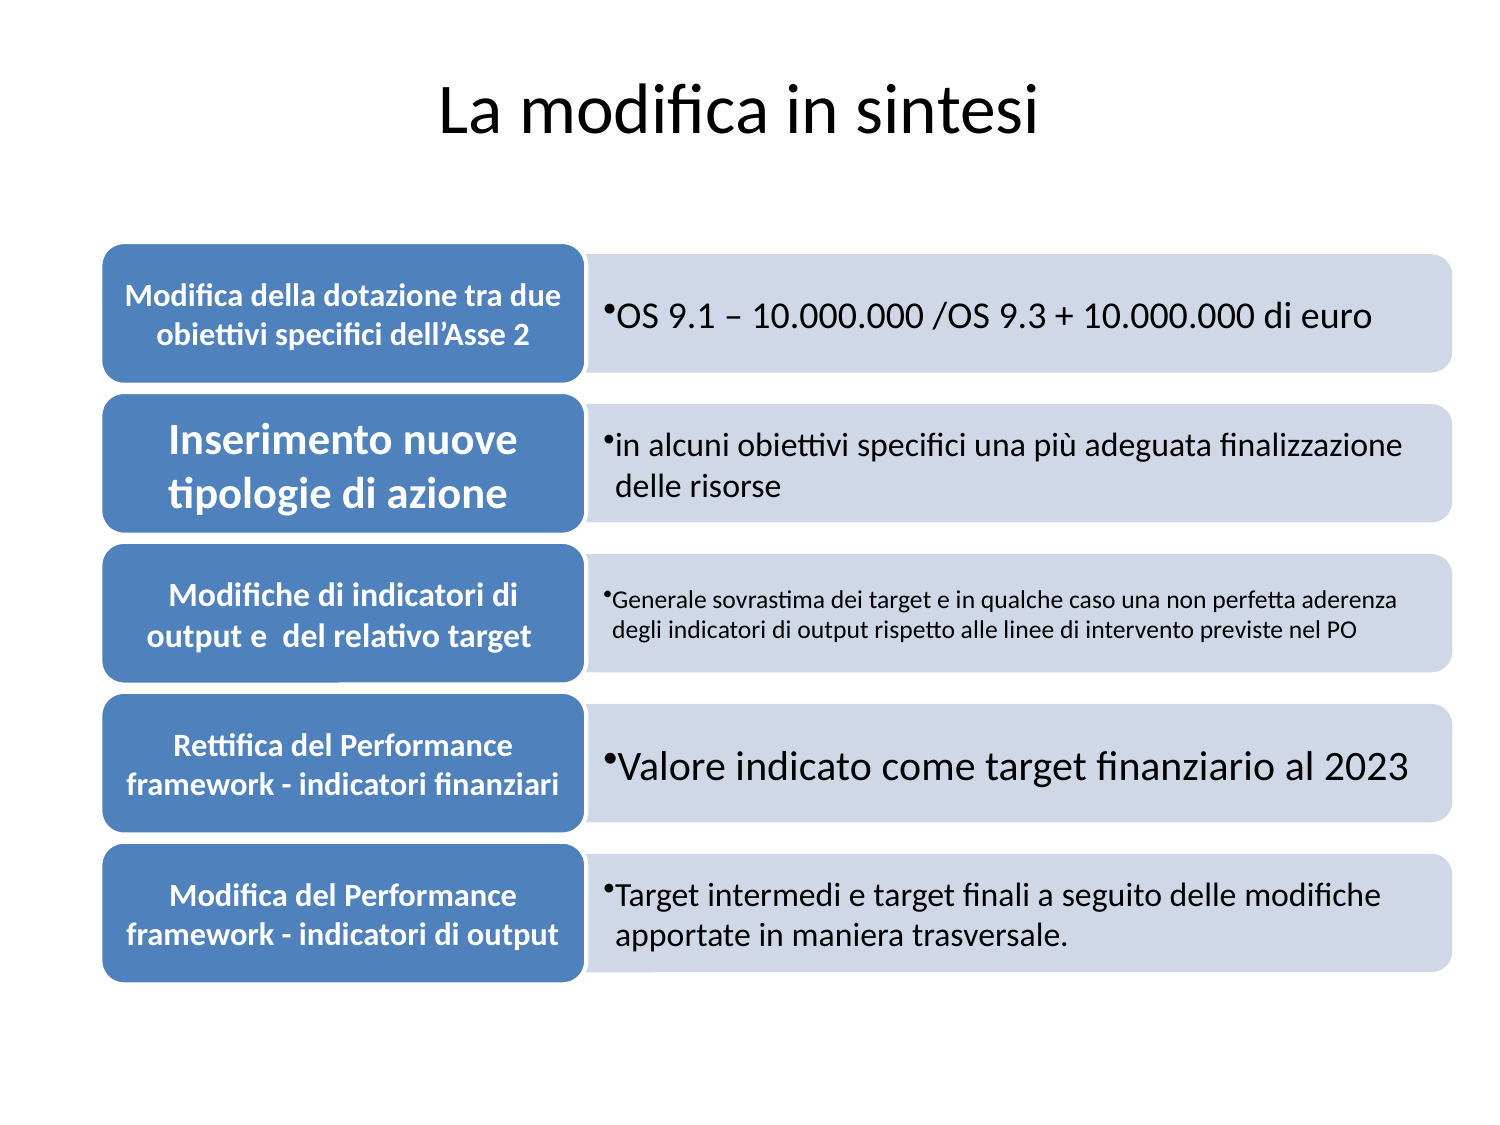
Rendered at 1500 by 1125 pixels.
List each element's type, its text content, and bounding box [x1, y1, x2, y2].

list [100, 241, 1451, 985]
title La modifica in sintesi [64, 54, 1415, 243]
